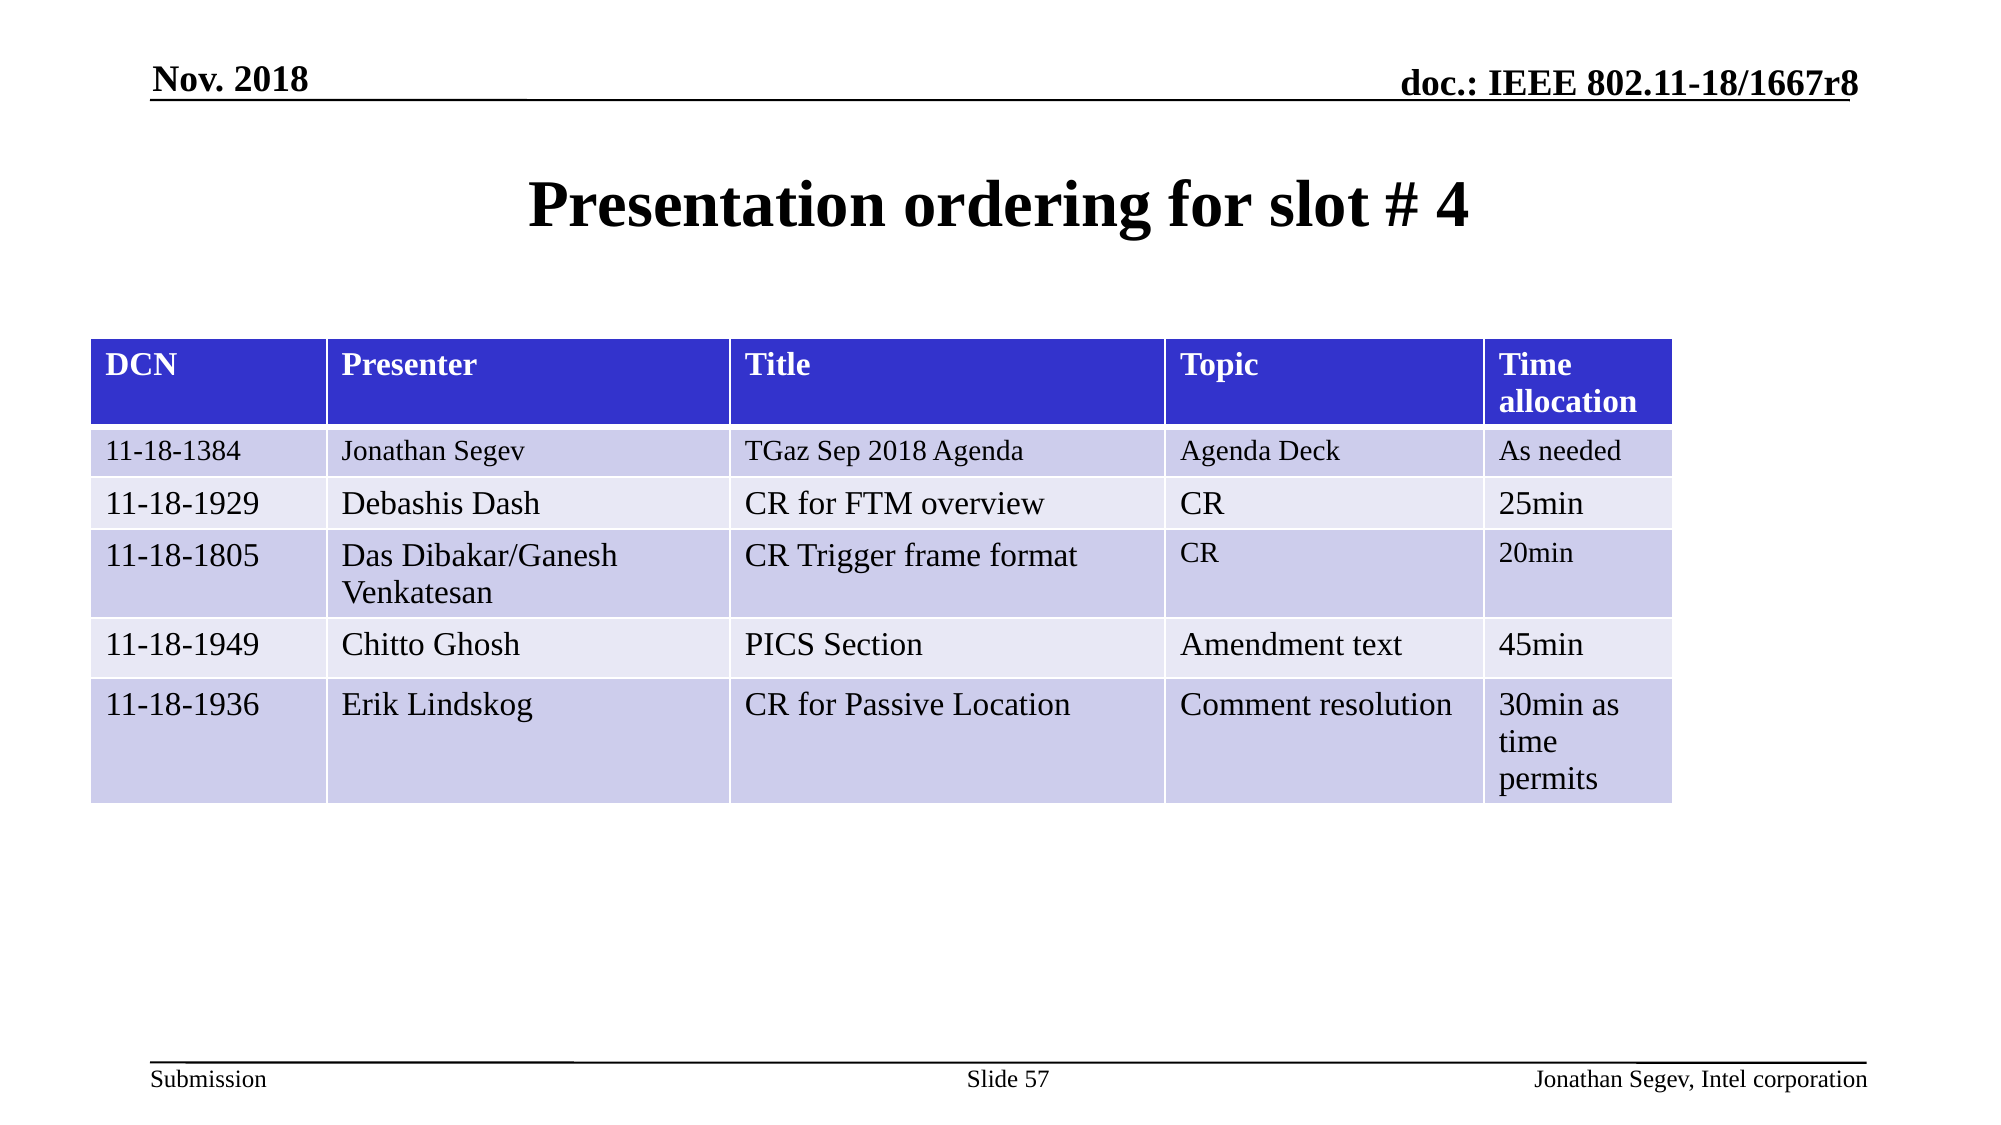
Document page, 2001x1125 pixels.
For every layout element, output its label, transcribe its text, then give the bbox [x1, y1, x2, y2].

table_header Topic [1166, 339, 1483, 424]
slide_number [152, 54, 563, 100]
table_cell 45min [1485, 619, 1672, 677]
table_cell CR Trigger frame format [731, 530, 1164, 617]
table_header Time allocation [1485, 339, 1672, 424]
table_cell CR for FTM overview [731, 478, 1164, 528]
table_cell CR for Passive Location [731, 679, 1164, 803]
table_cell Comment resolution [1166, 679, 1483, 803]
table_cell 25min [1485, 478, 1672, 528]
table_cell PICS Section [731, 619, 1164, 677]
table_cell TGaz Sep 2018 Agenda [731, 430, 1164, 476]
table_cell 11-18-1384 [91, 430, 326, 476]
table_cell CR [1166, 530, 1483, 617]
table_cell 11-18-1936 [91, 679, 326, 803]
table_cell 11-18-1949 [91, 619, 326, 677]
footer Jonathan Segev, Intel corporation [1171, 1061, 1869, 1093]
title Presentation ordering for slot # 4 [149, 112, 1850, 288]
table_header Title [731, 339, 1164, 424]
table_header DCN [91, 339, 326, 424]
slide_number Slide 57 [950, 1061, 1067, 1123]
table_cell CR [1166, 478, 1483, 528]
table_cell Das Dibakar/Ganesh Venkatesan [328, 530, 729, 617]
table_cell Jonathan Segev [328, 430, 729, 476]
table_cell Agenda Deck [1166, 430, 1483, 476]
table_cell Erik Lindskog [328, 679, 729, 803]
table_header Presenter [328, 339, 729, 424]
table_cell 30min as time permits [1485, 679, 1672, 803]
table_cell Chitto Ghosh [328, 619, 729, 677]
table_cell Amendment text [1166, 619, 1483, 677]
table_cell Debashis Dash [328, 478, 729, 528]
table_cell As needed [1485, 430, 1672, 476]
table_cell 11-18-1929 [91, 478, 326, 528]
table_cell 11-18-1805 [91, 530, 326, 617]
table_cell 20min [1485, 530, 1672, 617]
